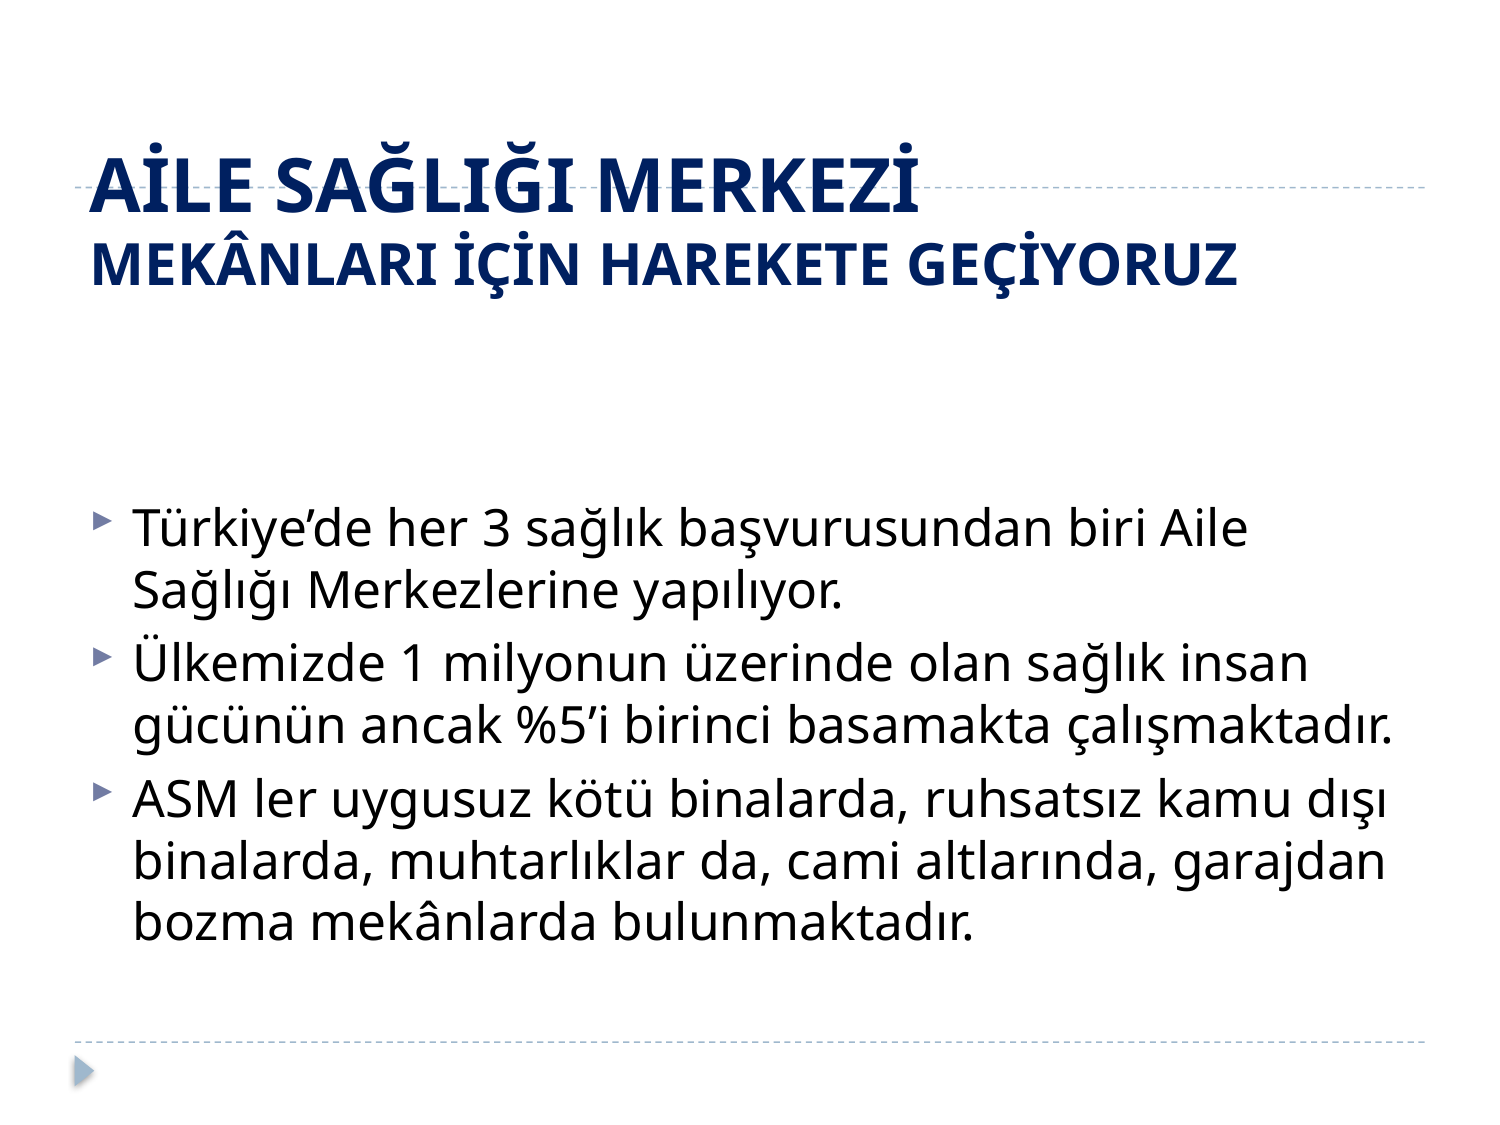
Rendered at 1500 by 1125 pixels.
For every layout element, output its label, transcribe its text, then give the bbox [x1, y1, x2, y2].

list Türkiye’de her 3 sağlık başvurusundan biri Aile Sağlığı Merkezlerine yapılıyor. Ülkemizde 1 milyonun üzerinde olan sağlık insan gücünün ancak %5’i birinci basamakta çalışmaktadır. ASM ler uygusuz kötü binalarda, ruhsatsız kamu dışı binalarda, muhtarlıklar da, cami altlarında, garajdan bozma mekânlarda bulunmaktadır. [75, 339, 1425, 1010]
title AİLE SAĞLIĞI MERKEZİ MEKÂNLARI İÇİN HAREKETE GEÇİYORUZ [75, 24, 1425, 305]
